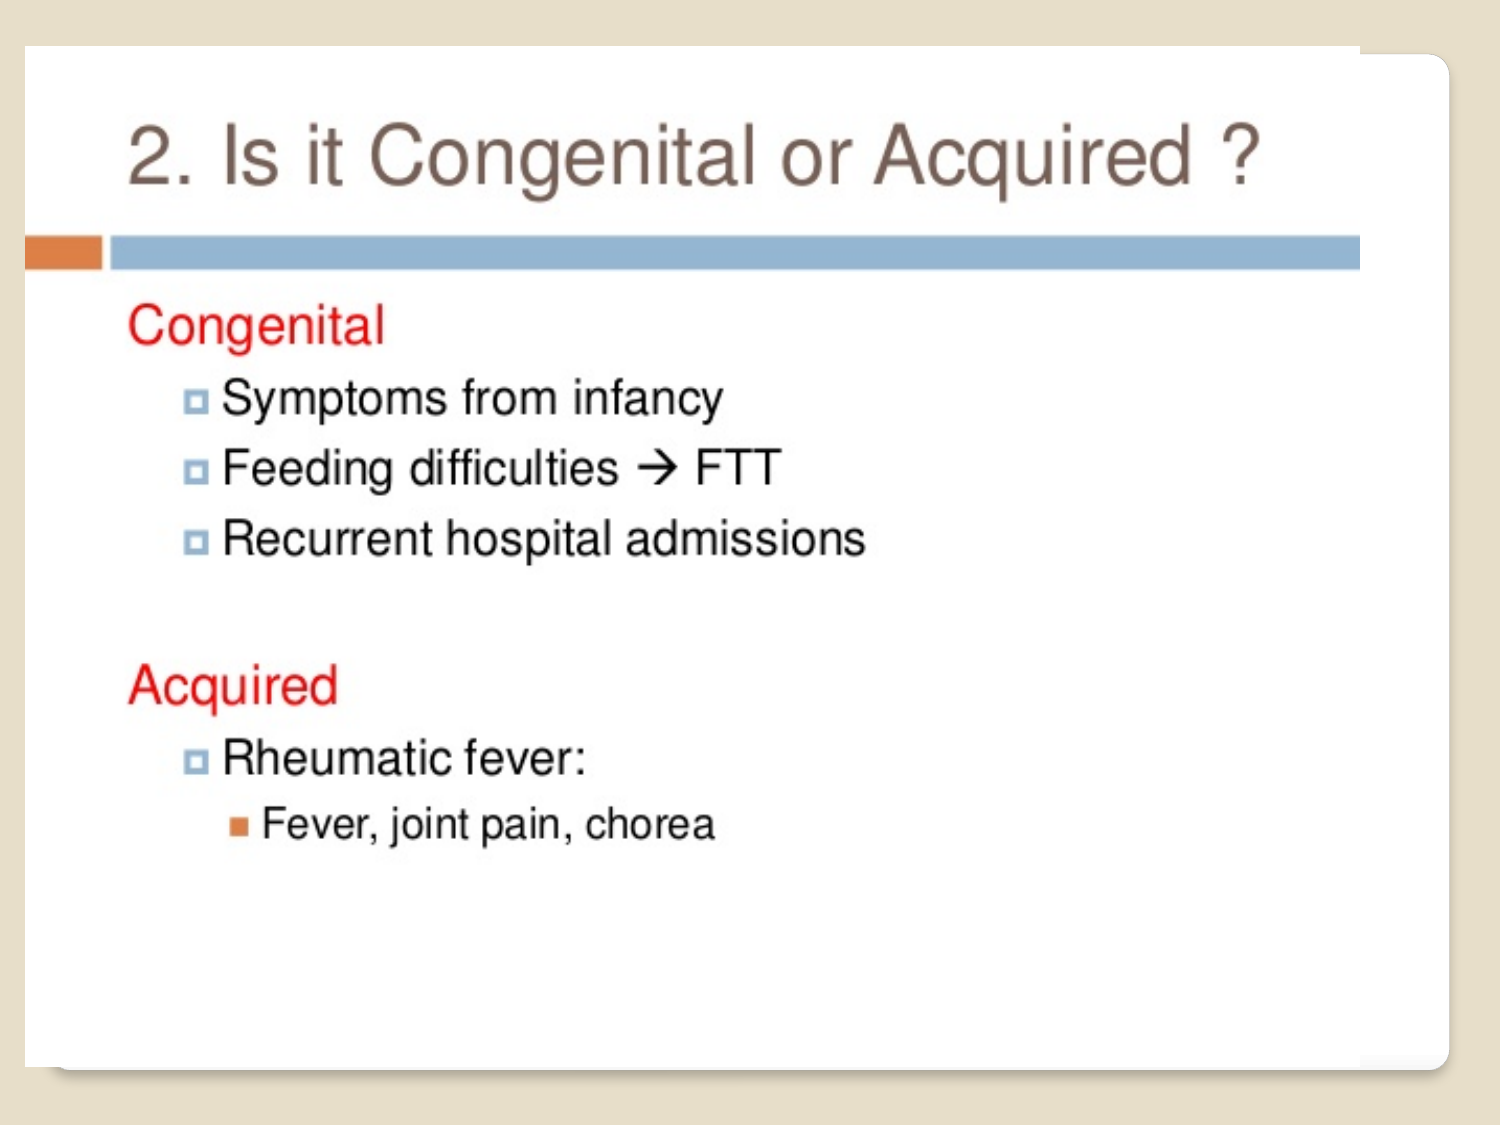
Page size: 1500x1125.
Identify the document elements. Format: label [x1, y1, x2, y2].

picture [25, 46, 1360, 1067]
